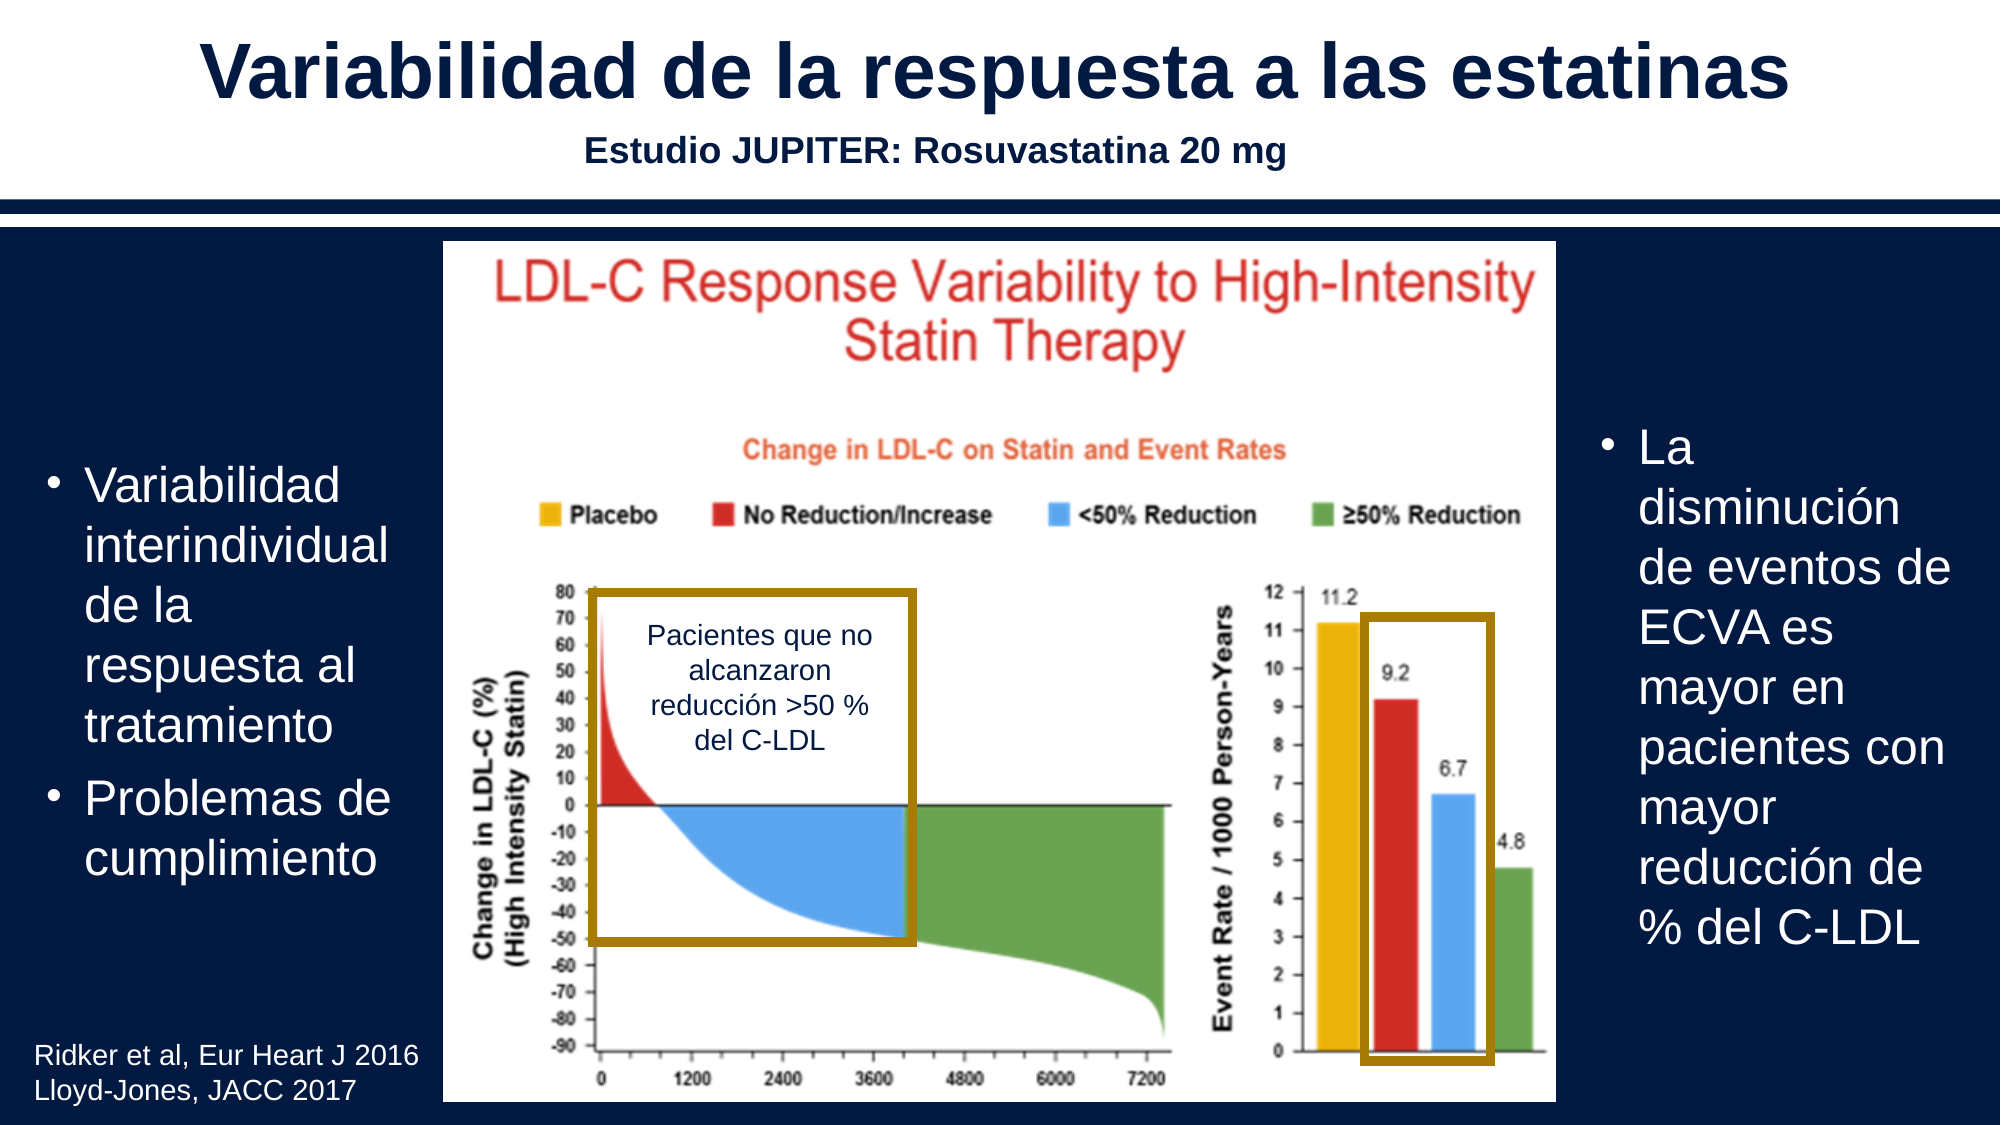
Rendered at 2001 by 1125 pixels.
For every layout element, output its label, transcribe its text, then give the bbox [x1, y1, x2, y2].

text_box Ridker et al, Eur Heart J 2016 Lloyd-Jones, JACC 2017 [19, 1029, 444, 1114]
text_box Estudio JUPITER: Rosuvastatina 20 mg [569, 118, 1314, 179]
list Variabilidad interindividual de la respuesta al tratamiento Problemas de cumplimiento [31, 444, 439, 981]
text_box La disminución de eventos de ECVA es mayor en pacientes con mayor reducción de % del C-LDL [1586, 406, 1971, 962]
title Variabilidad de la respuesta a las estatinas [82, 5, 1911, 193]
picture [443, 241, 1556, 1102]
